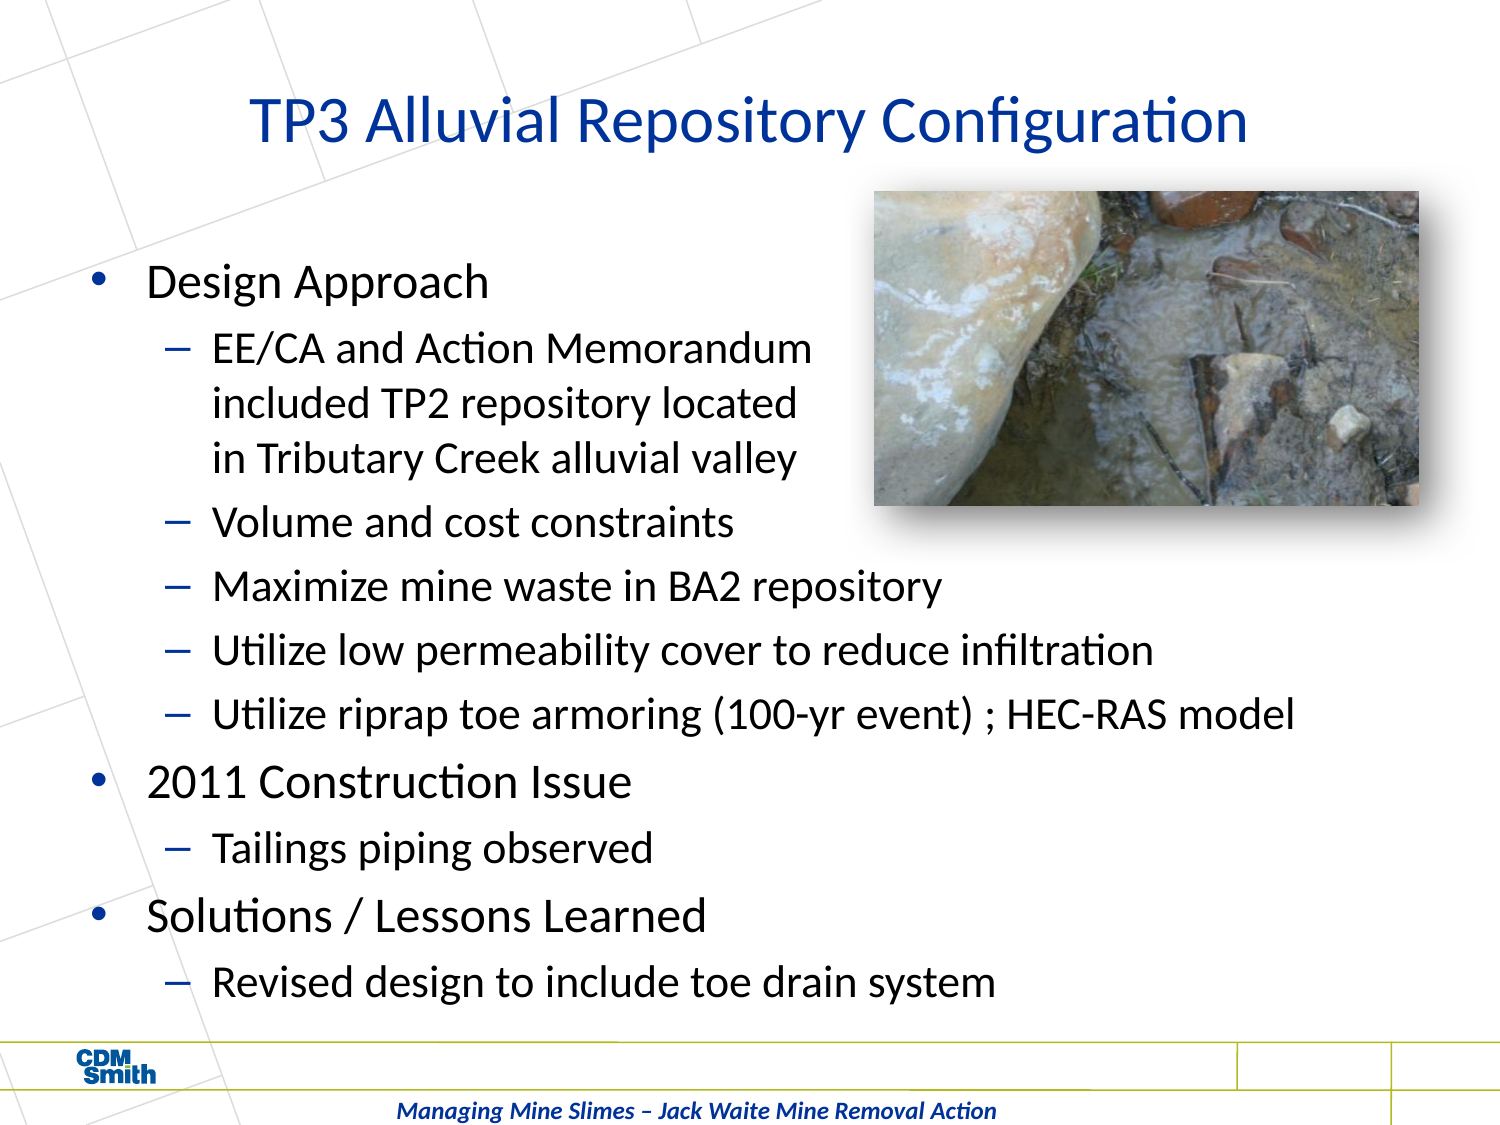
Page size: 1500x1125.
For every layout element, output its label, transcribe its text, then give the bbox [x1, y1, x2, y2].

list Managing Mine Slimes – Jack Waite Mine Removal Action [0, 1087, 1395, 1125]
list Design Approach EE/CA and Action Memorandum included TP2 repository located in Tributary Creek alluvial valley Volume and cost constraints Maximize mine waste in BA2 repository Utilize low permeability cover to reduce infiltration Utilize riprap toe armoring (100-yr event) ; HEC-RAS model 2011 Construction Issue Tailings piping observed Solutions / Lessons Learned Revised design to include toe drain system [74, 240, 1426, 1029]
title TP3 Alluvial Repository Configuration [0, 0, 1500, 233]
picture [873, 190, 1419, 506]
